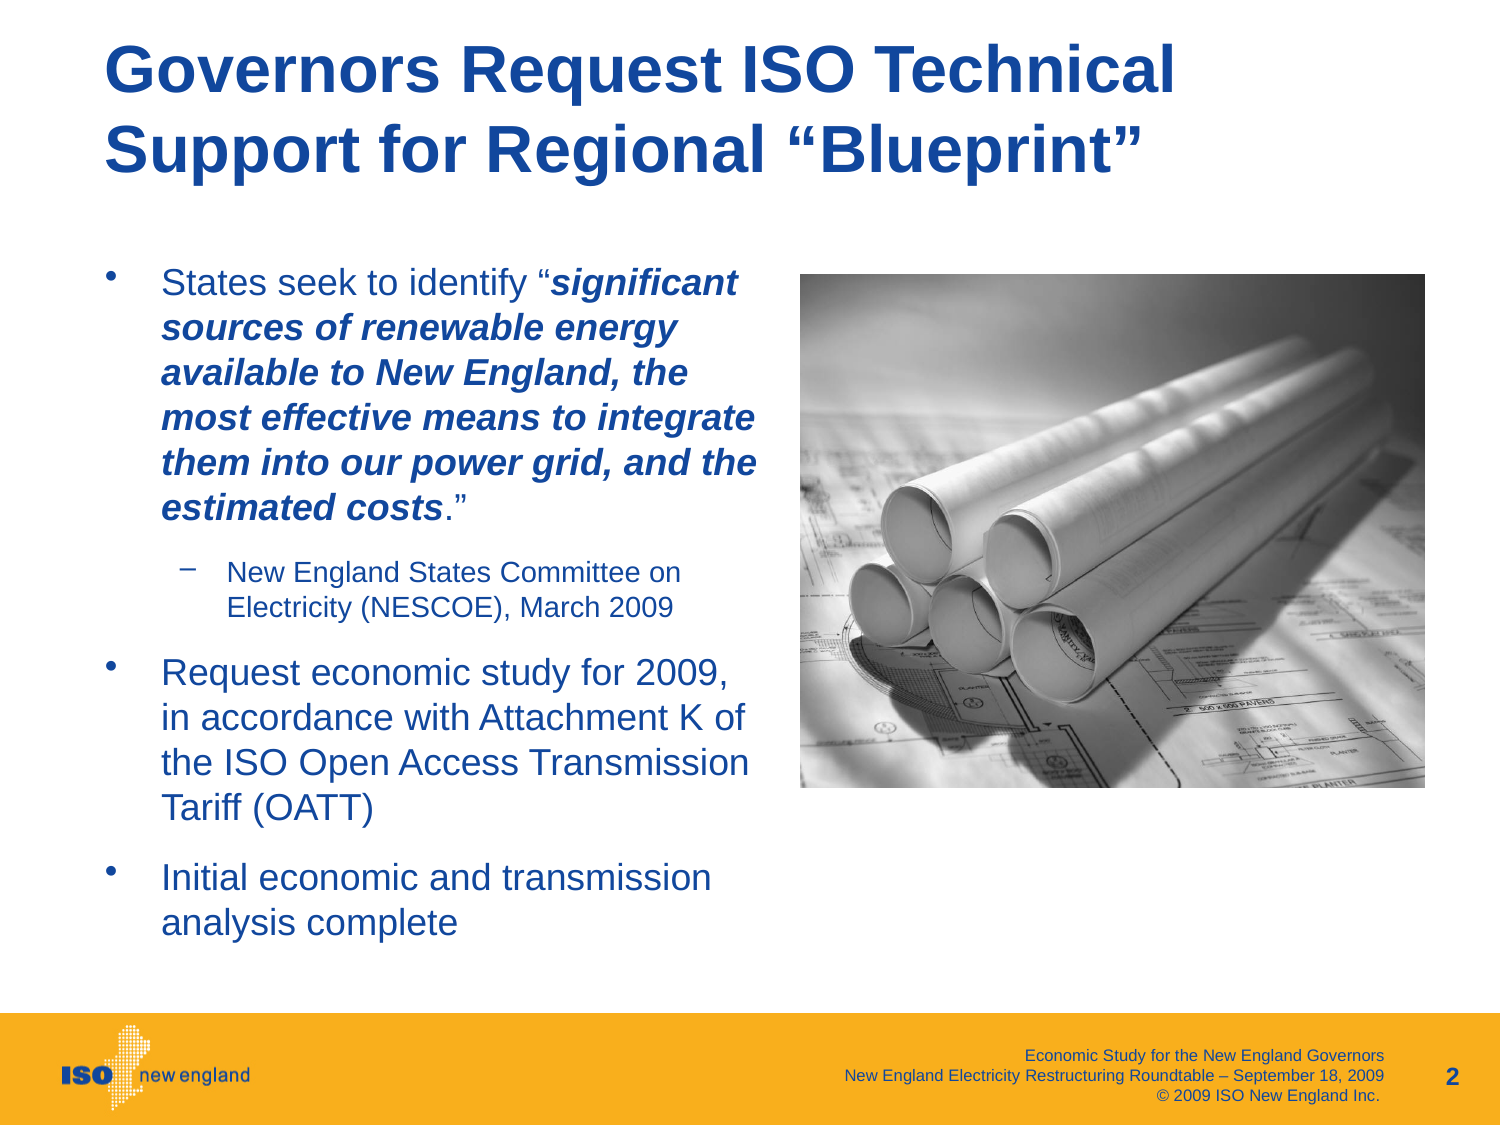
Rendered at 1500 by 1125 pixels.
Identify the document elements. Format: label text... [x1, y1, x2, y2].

picture [0, 1013, 1500, 1125]
picture [799, 274, 1426, 788]
title Governors Request ISO Technical Support for Regional “Blueprint” [87, 0, 1451, 213]
slide_number 2 [1412, 1051, 1477, 1125]
list States seek to identify “significant sources of renewable energy available to New England, the most effective means to integrate them into our power grid, and the estimated costs.” New England States Committee on Electricity (NESCOE), March 2009 Request economic study for 2009, in accordance with Attachment K of the ISO Open Access Transmission Tariff (OATT) Initial economic and transmission analysis complete [87, 249, 776, 951]
